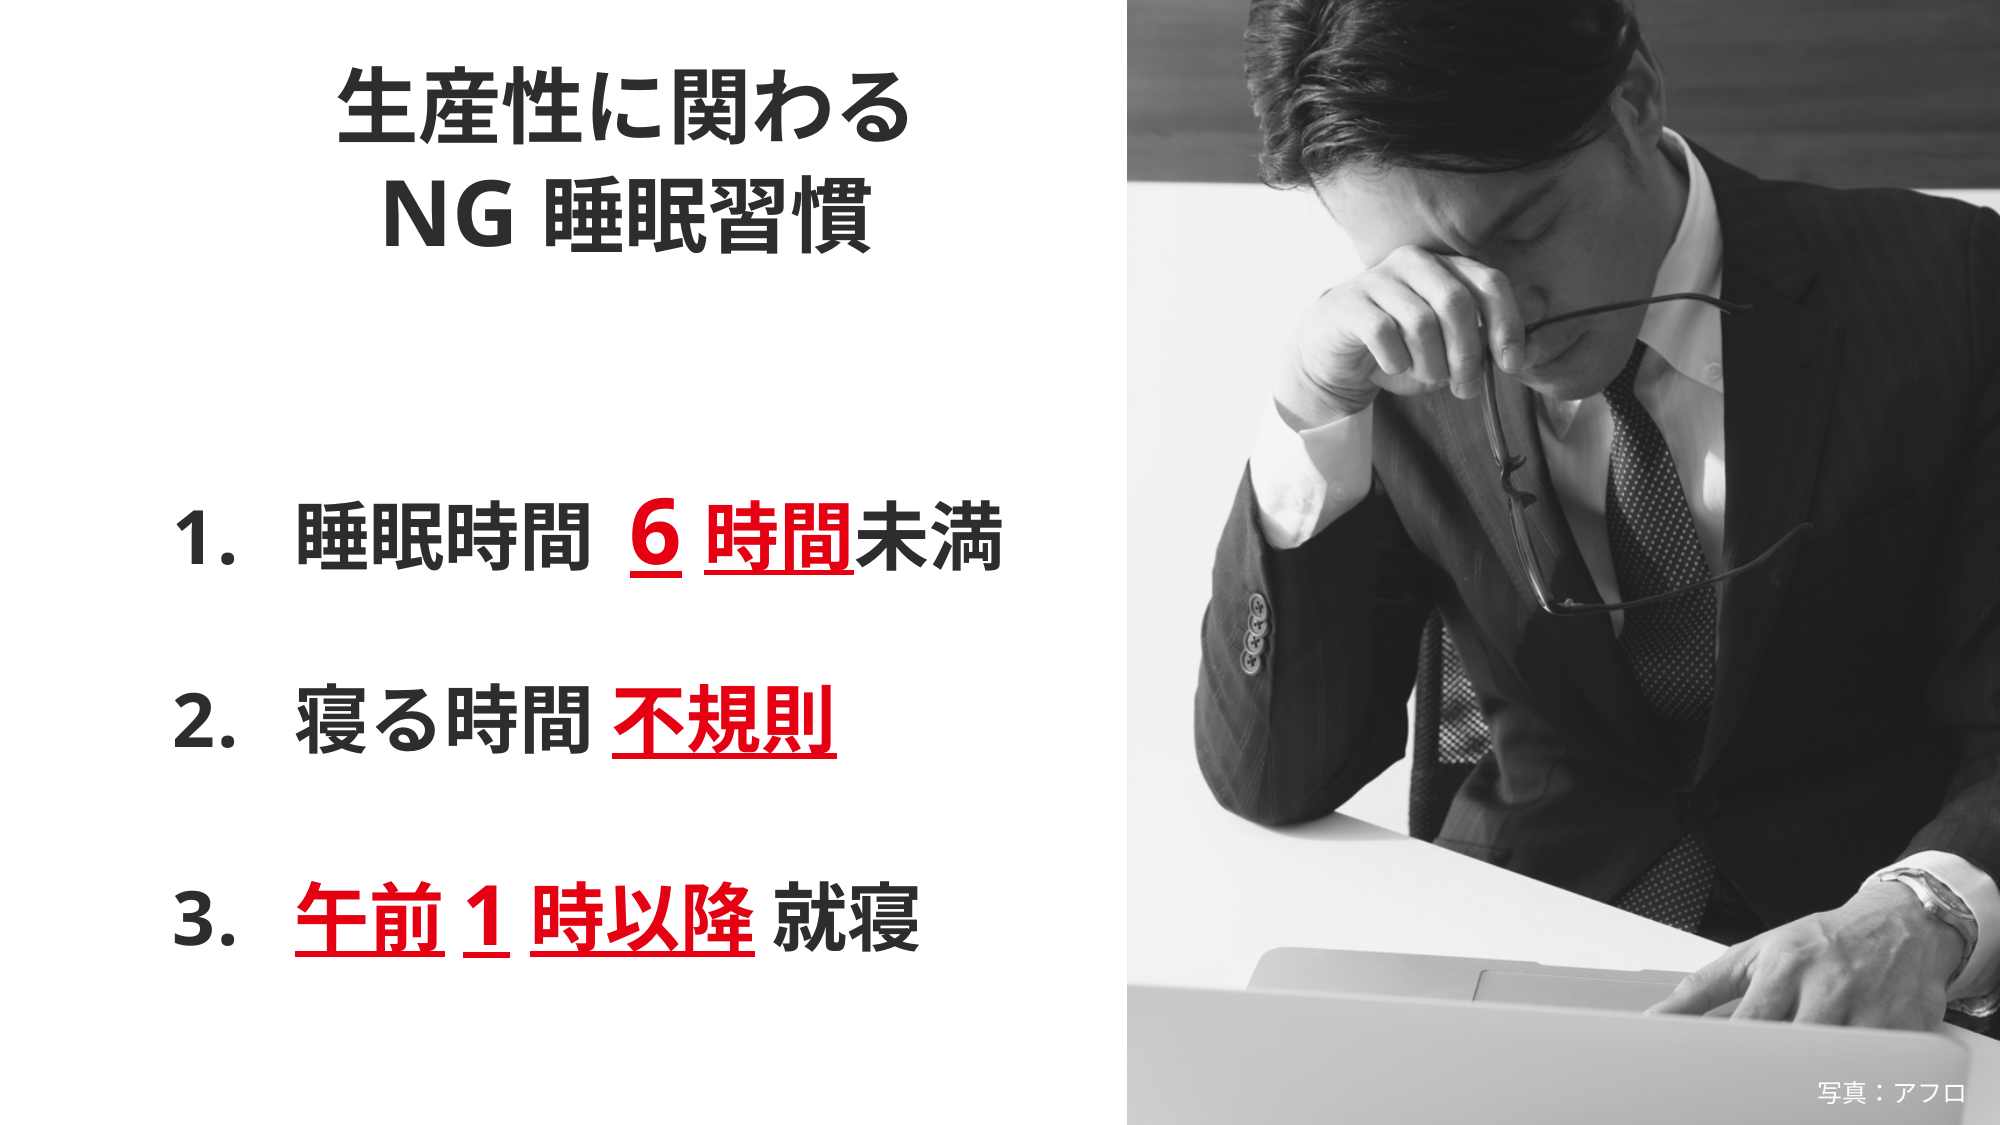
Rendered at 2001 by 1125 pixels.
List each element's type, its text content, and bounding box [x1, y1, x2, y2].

text_box 生産性に関わる NG睡眠習慣 [64, 47, 1127, 272]
text_box 睡眠時間 6時間未満 寝る時間 不規則 午前1時以降 就寝 [158, 355, 1095, 970]
picture [1127, 0, 2000, 1125]
